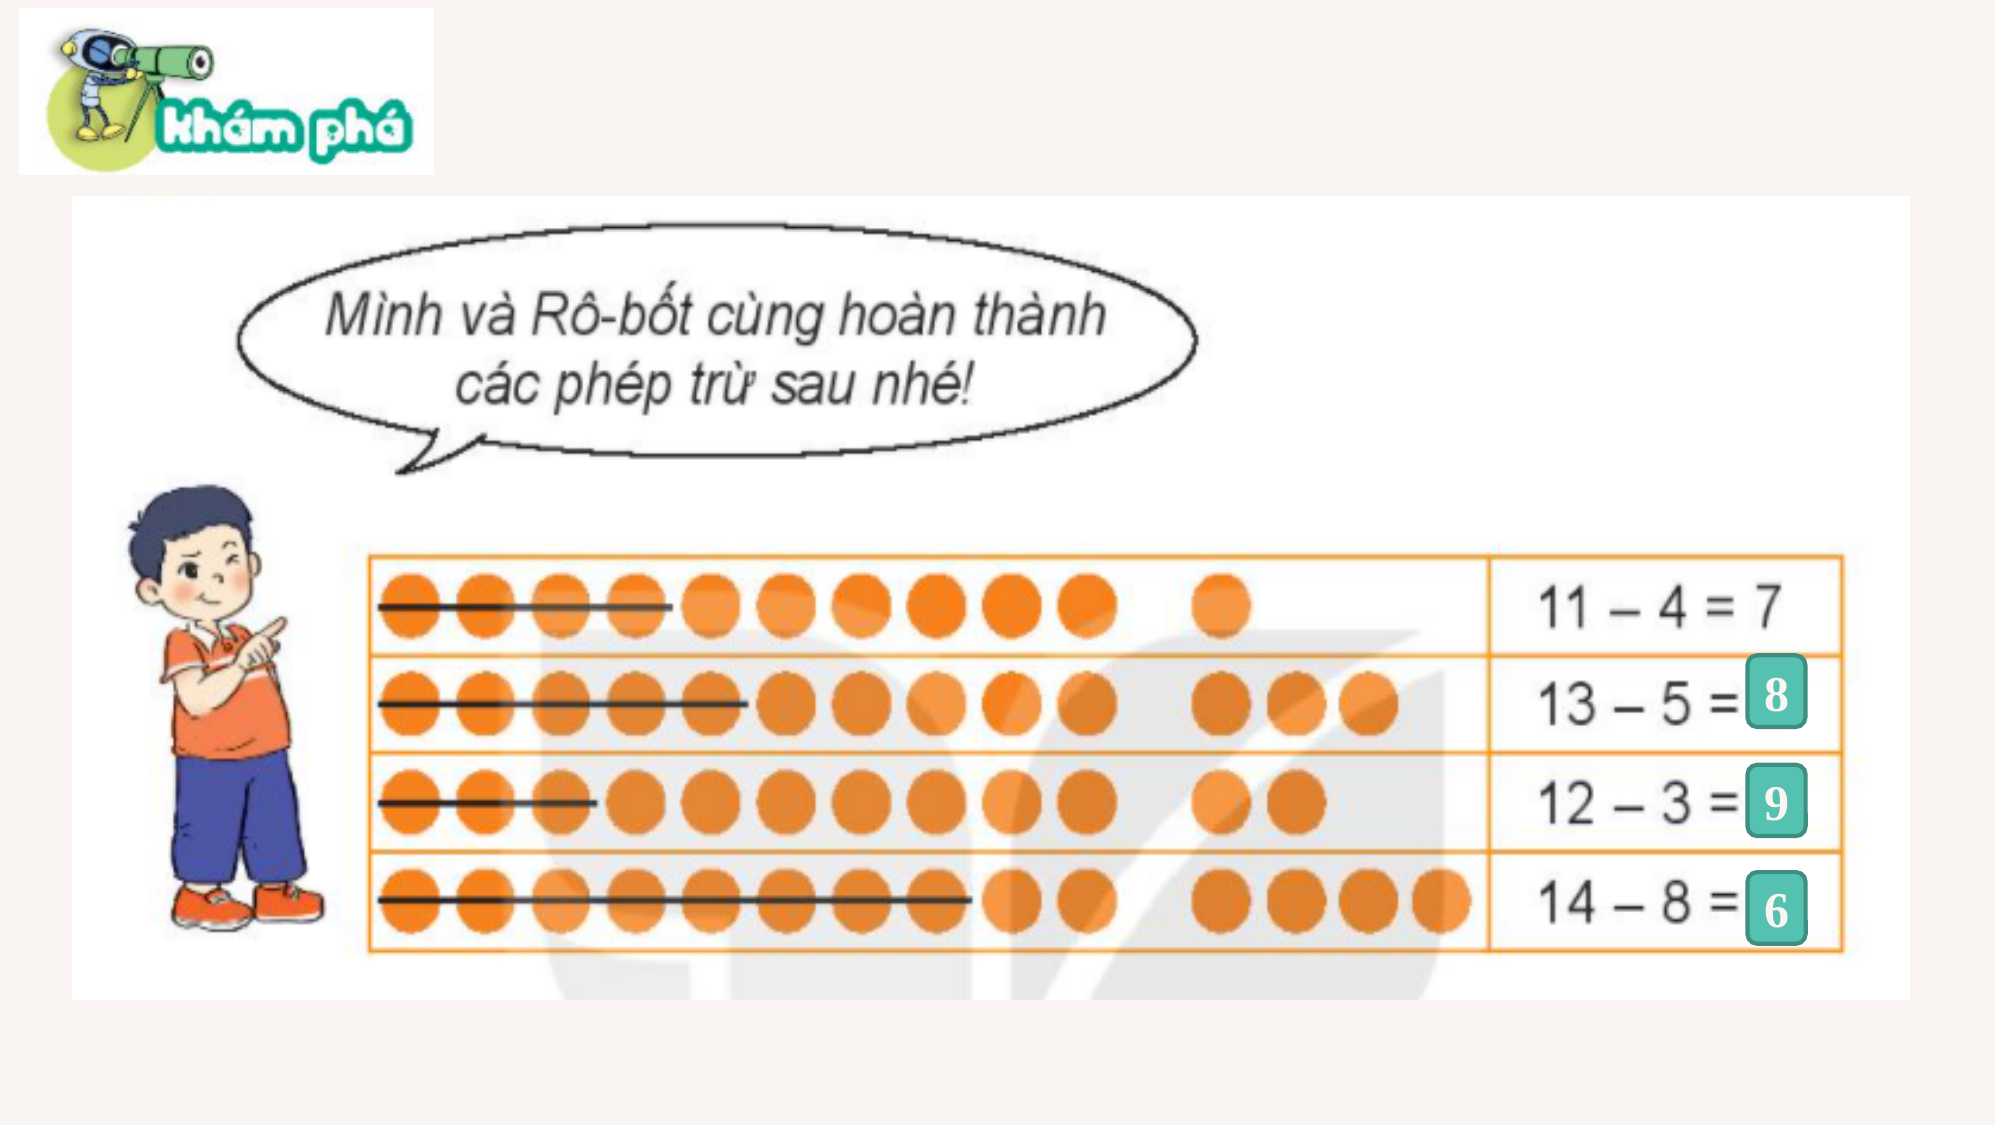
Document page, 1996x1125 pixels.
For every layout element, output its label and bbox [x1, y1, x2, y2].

list [19, 8, 434, 176]
picture [72, 196, 1911, 1001]
